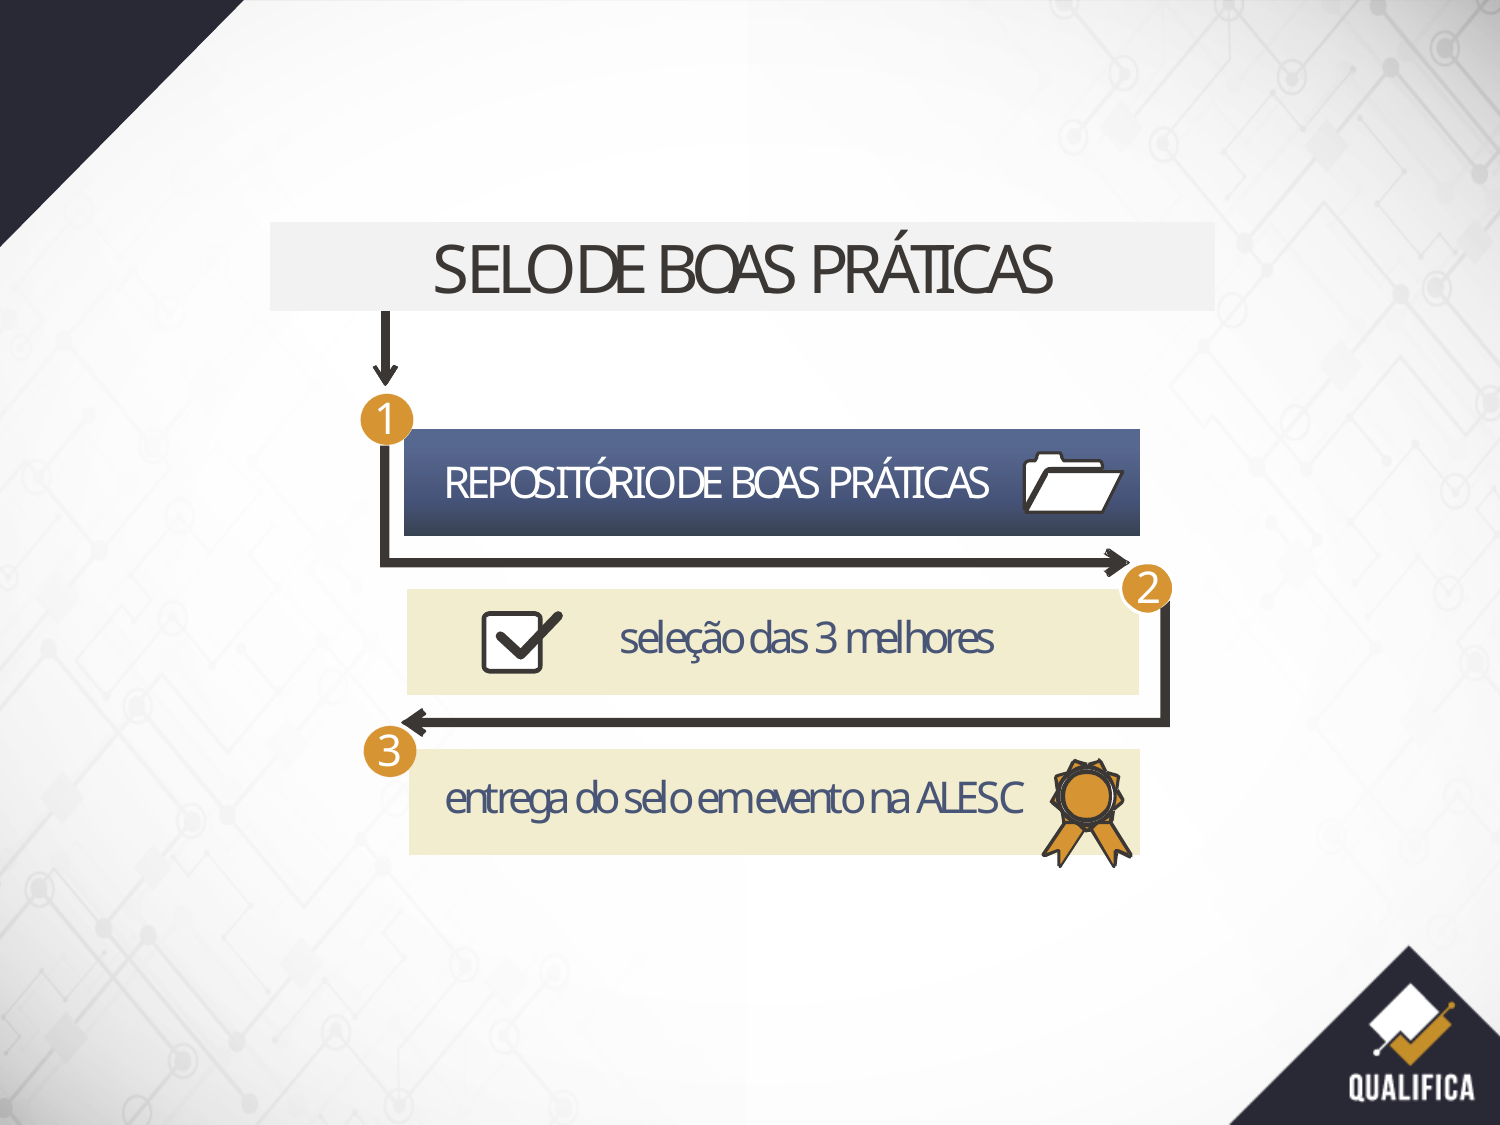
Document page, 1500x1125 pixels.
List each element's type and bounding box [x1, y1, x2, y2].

picture [0, 0, 1500, 1125]
text_box [360, 599, 1173, 871]
text_box [378, 444, 1177, 698]
text_box [268, 219, 1217, 313]
text_box [357, 309, 1143, 538]
